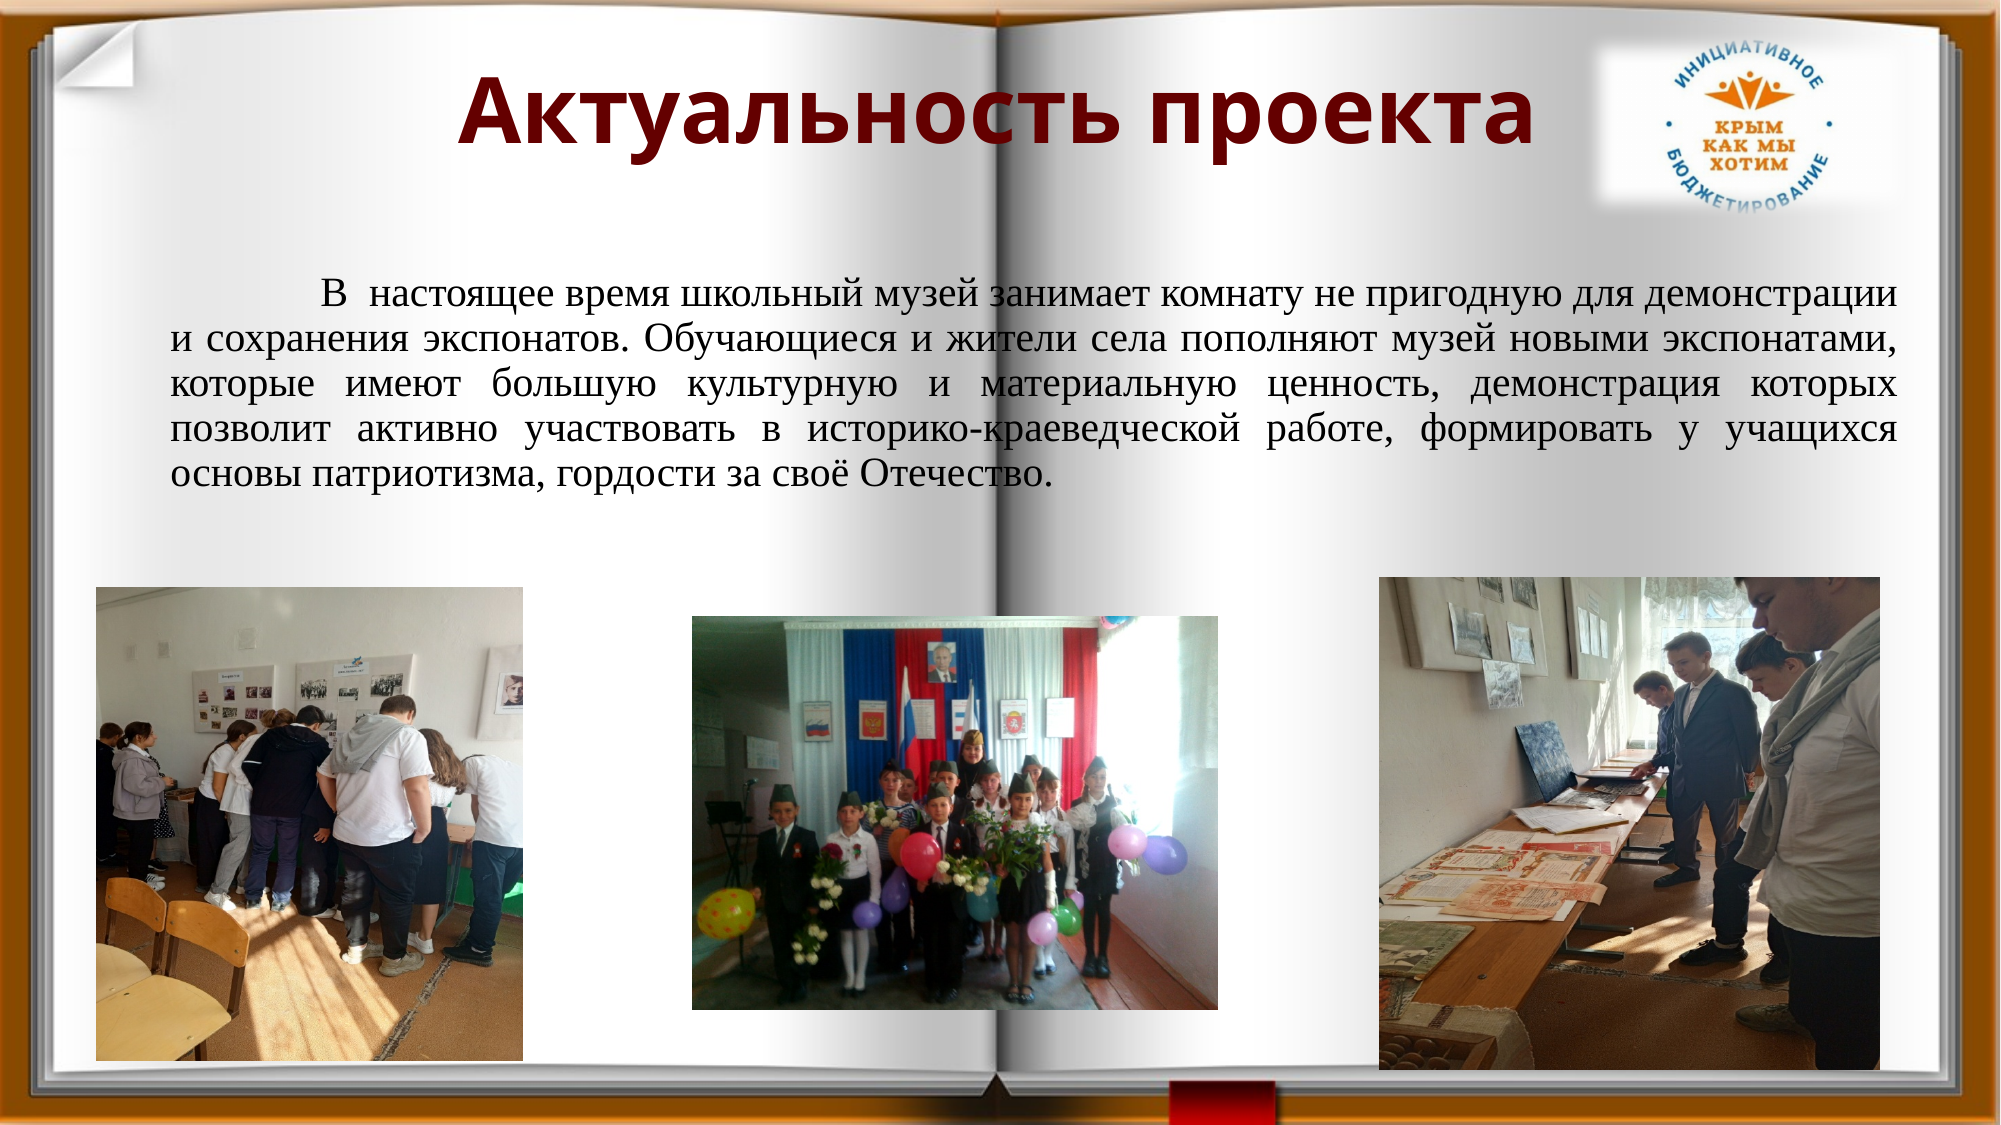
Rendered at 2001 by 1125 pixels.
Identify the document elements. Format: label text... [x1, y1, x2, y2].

list В настоящее время школьный музей занимает комнату не пригодную для демонстрации и сохранения экспонатов. Обучающиеся и жители села пополняют музей новыми экспонатами, которые имеют большую культурную и материальную ценность, демонстрация которых позволит активно участвовать в историко-краеведческой работе, формировать у учащихся основы патриотизма, гордости за своё Отечество. [117, 196, 1914, 1027]
title Актуальность проекта [158, 59, 1580, 196]
picture [0, 0, 2001, 1125]
